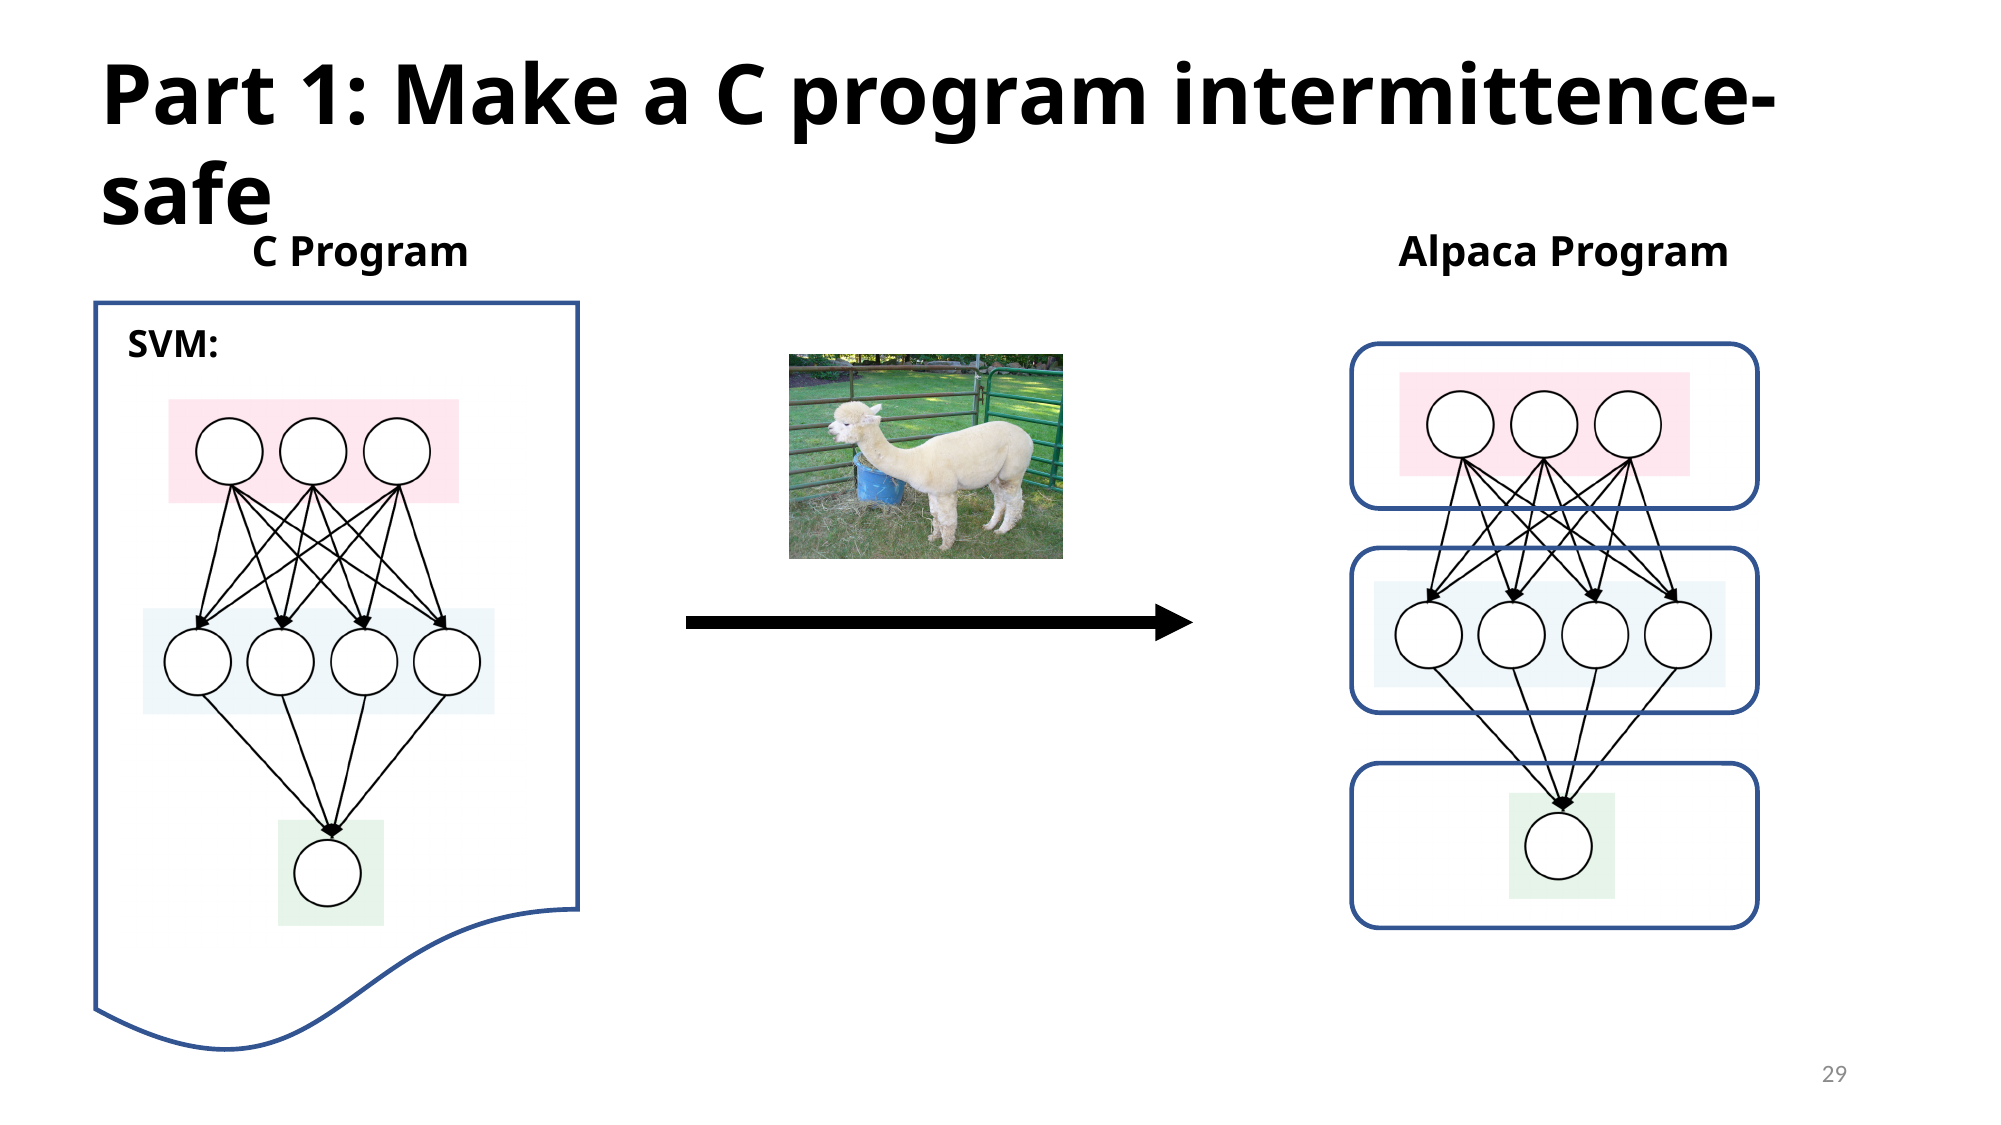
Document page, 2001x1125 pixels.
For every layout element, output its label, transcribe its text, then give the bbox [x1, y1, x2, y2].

text_box [94, 862, 579, 1051]
picture [789, 354, 1063, 559]
picture [1352, 912, 1357, 920]
text_box [1350, 836, 1759, 929]
picture [1752, 912, 1757, 920]
picture [1352, 344, 1367, 359]
picture [34, 455, 613, 862]
text_box Alpaca Program [1383, 217, 1758, 282]
text_box [94, 301, 579, 455]
text_box C Program [236, 217, 519, 282]
picture [1742, 344, 1757, 359]
picture [1265, 429, 1844, 836]
text_box [1350, 342, 1759, 429]
picture [432, 915, 526, 947]
text_box Part 1: Make a C program intermittence-safe [85, 33, 1873, 249]
text_box SVM: [112, 312, 249, 372]
slide_number 29 [1412, 1042, 1863, 1103]
